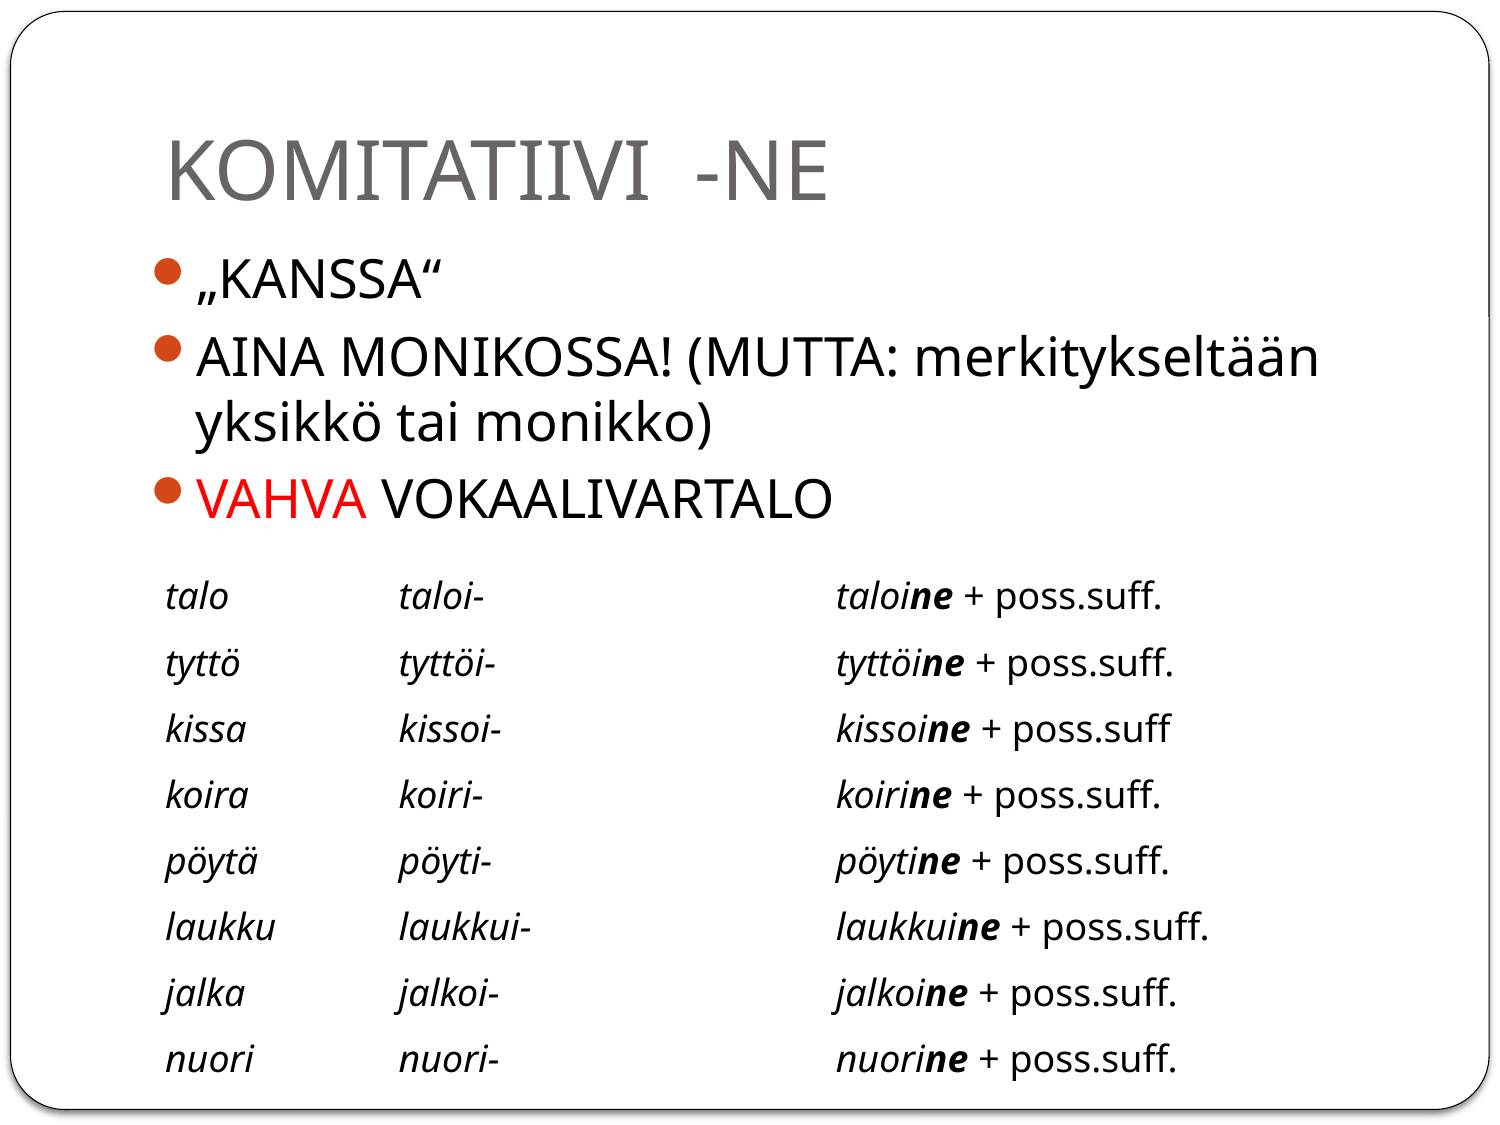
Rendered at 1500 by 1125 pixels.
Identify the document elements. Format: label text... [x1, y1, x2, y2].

table_cell kissa [150, 695, 384, 761]
table_cell koirine + poss.suff. [821, 761, 1425, 827]
table_cell tyttö [150, 629, 384, 695]
table_cell nuori- [384, 1025, 821, 1091]
table_cell kissoine + poss.suff [821, 695, 1425, 761]
table_header taloi- [384, 563, 821, 629]
table_cell kissoi- [384, 695, 821, 761]
title KOMITATIIVI -NE [150, 45, 1425, 233]
table_cell pöytä [150, 827, 384, 893]
table_cell jalkoine + poss.suff. [821, 959, 1425, 1025]
table_cell tyttöine + poss.suff. [821, 629, 1425, 695]
table_cell koiri- [384, 761, 821, 827]
table_cell pöytine + poss.suff. [821, 827, 1425, 893]
table_cell koira [150, 761, 384, 827]
table_cell nuorine + poss.suff. [821, 1025, 1425, 1091]
table_cell jalkoi- [384, 959, 821, 1025]
table_cell laukkuine + poss.suff. [821, 893, 1425, 959]
table_cell jalka [150, 959, 384, 1025]
table_header talo [150, 563, 384, 629]
table_cell pöyti- [384, 827, 821, 893]
table_cell nuori [150, 1025, 384, 1091]
table_cell laukkui- [384, 893, 821, 959]
list „KANSSA“ AINA MONIKOSSA! (MUTTA: merkitykseltään yksikkö tai monikko) VAHVA VOKAALIVARTALO [135, 237, 1425, 1059]
table_cell tyttöi- [384, 629, 821, 695]
table_header taloine + poss.suff. [821, 563, 1425, 629]
table_cell laukku [150, 893, 384, 959]
